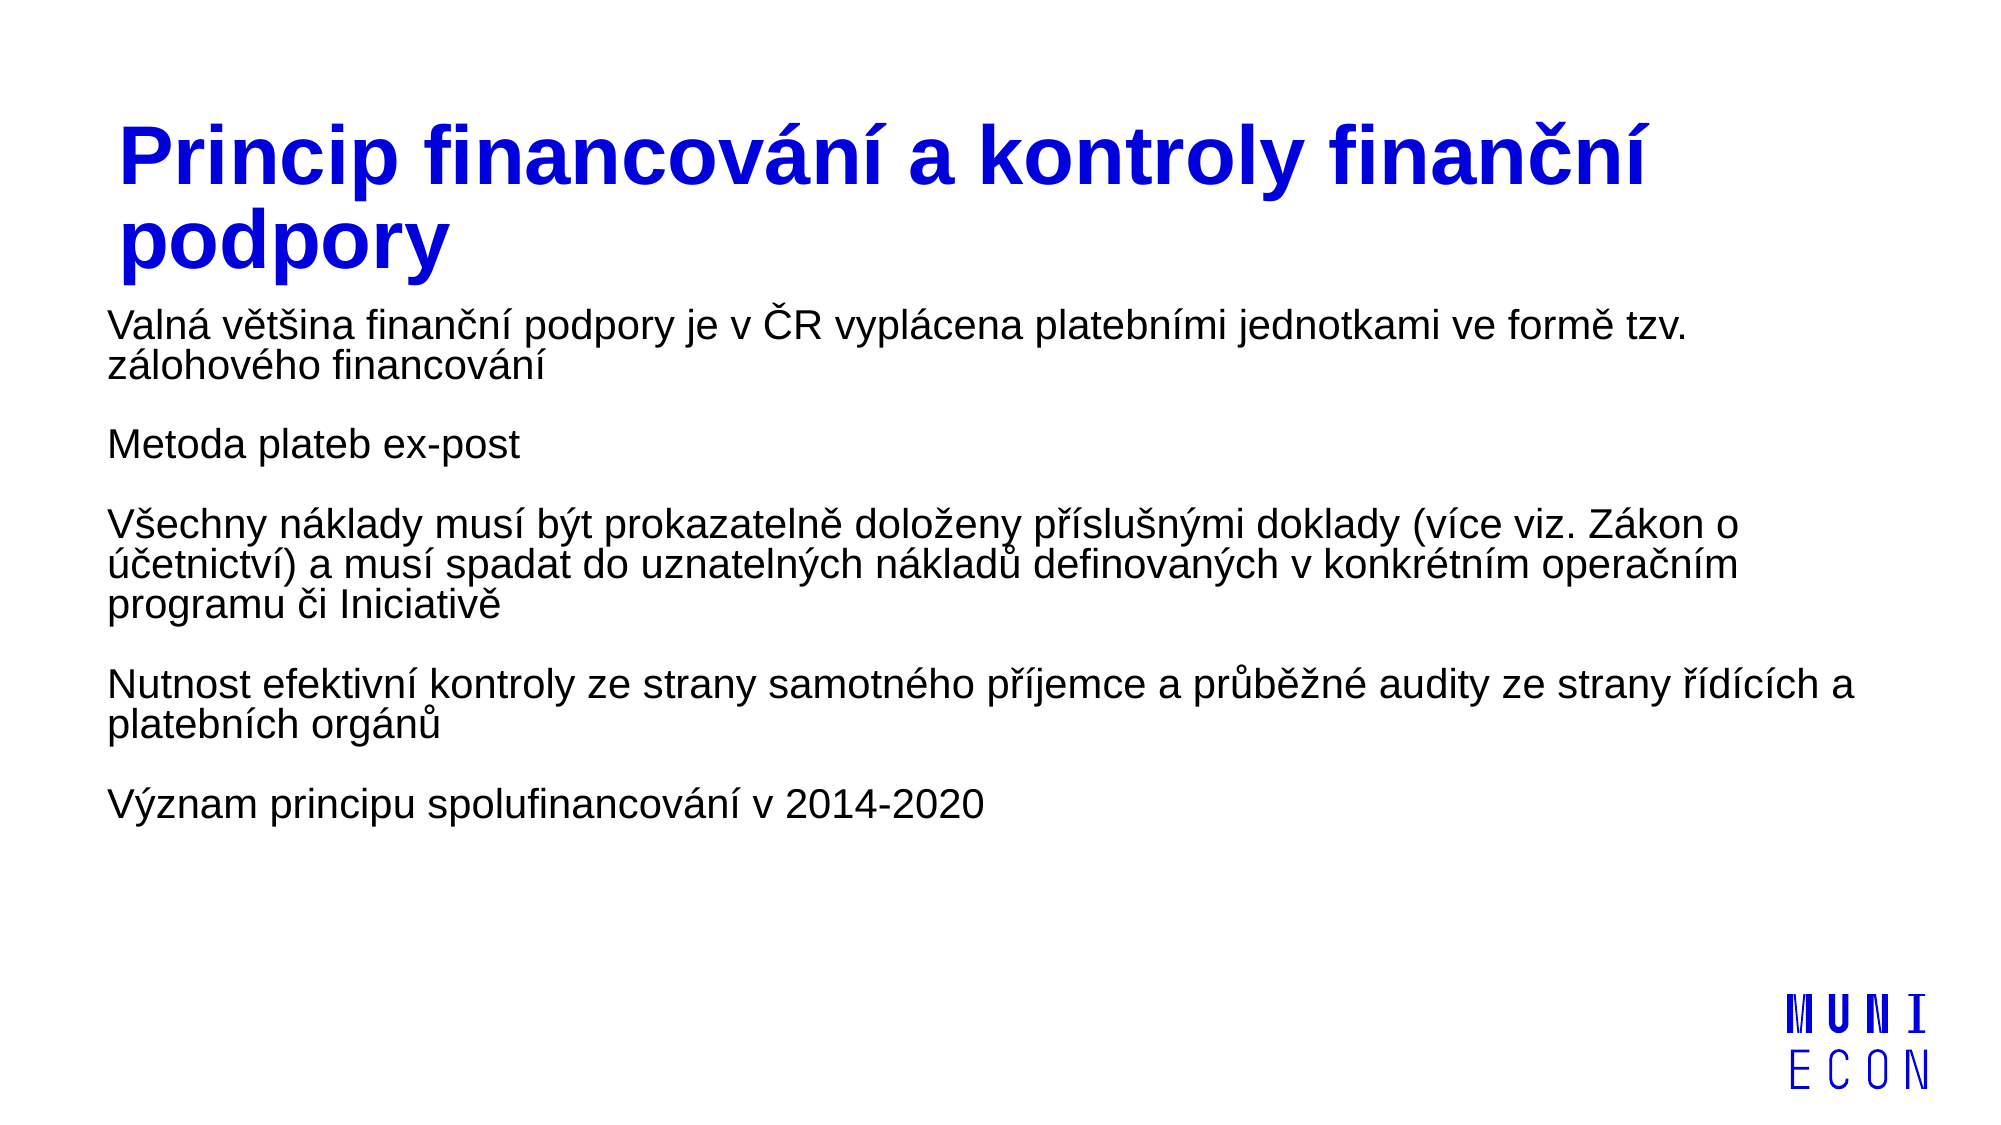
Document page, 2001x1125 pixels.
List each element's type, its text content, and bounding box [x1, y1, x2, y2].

list Valná většina finanční podpory je v ČR vyplácena platebními jednotkami ve formě tzv. zálohového financování Metoda plateb ex-post Všechny náklady musí být prokazatelně doloženy příslušnými doklady (více viz. Zákon o účetnictví) a musí spadat do uznatelných nákladů definovaných v konkrétním operačním programu či Iniciativě Nutnost efektivní kontroly ze strany samotného příjemce a průběžné audity ze strany řídících a platebních orgánů Význam principu spolufinancování v 2014-2020 [107, 307, 1908, 1125]
title Princip financování a kontroly finanční podpory [118, 118, 1883, 193]
